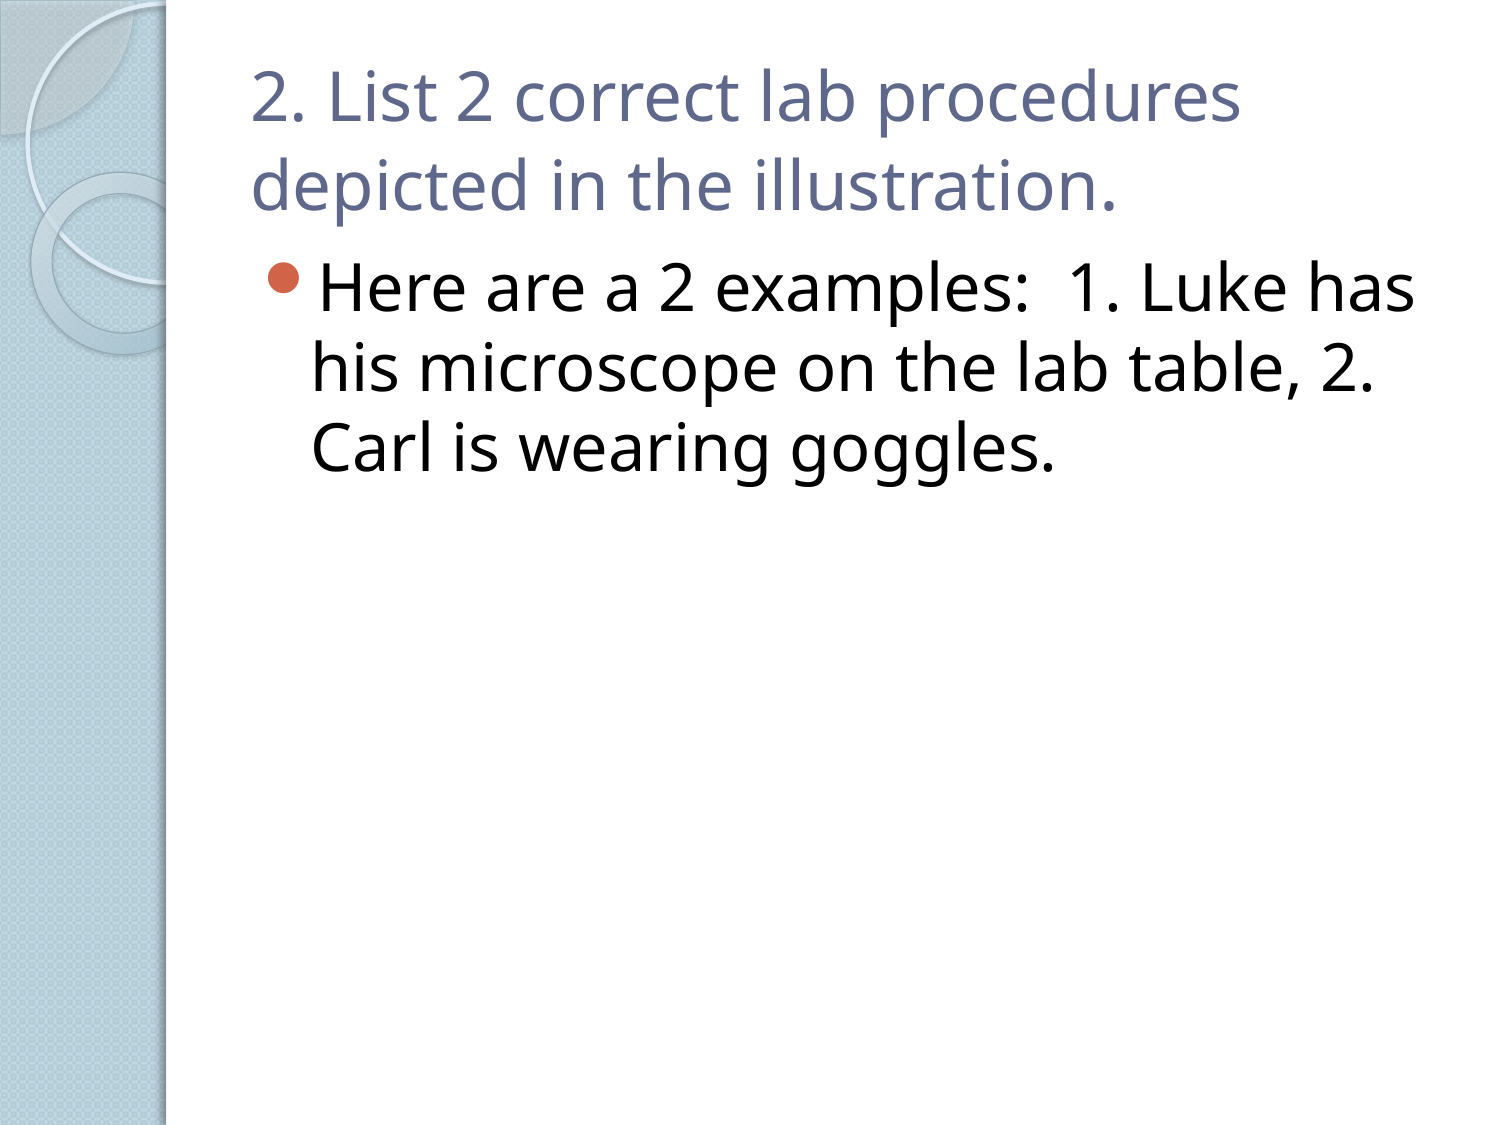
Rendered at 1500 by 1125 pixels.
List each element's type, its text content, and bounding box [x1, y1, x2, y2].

list Here are a 2 examples: 1. Luke has his microscope on the lab table, 2. Carl is wearing goggles. [235, 237, 1466, 1025]
title 2. List 2 correct lab procedures depicted in the illustration. [235, 45, 1466, 233]
